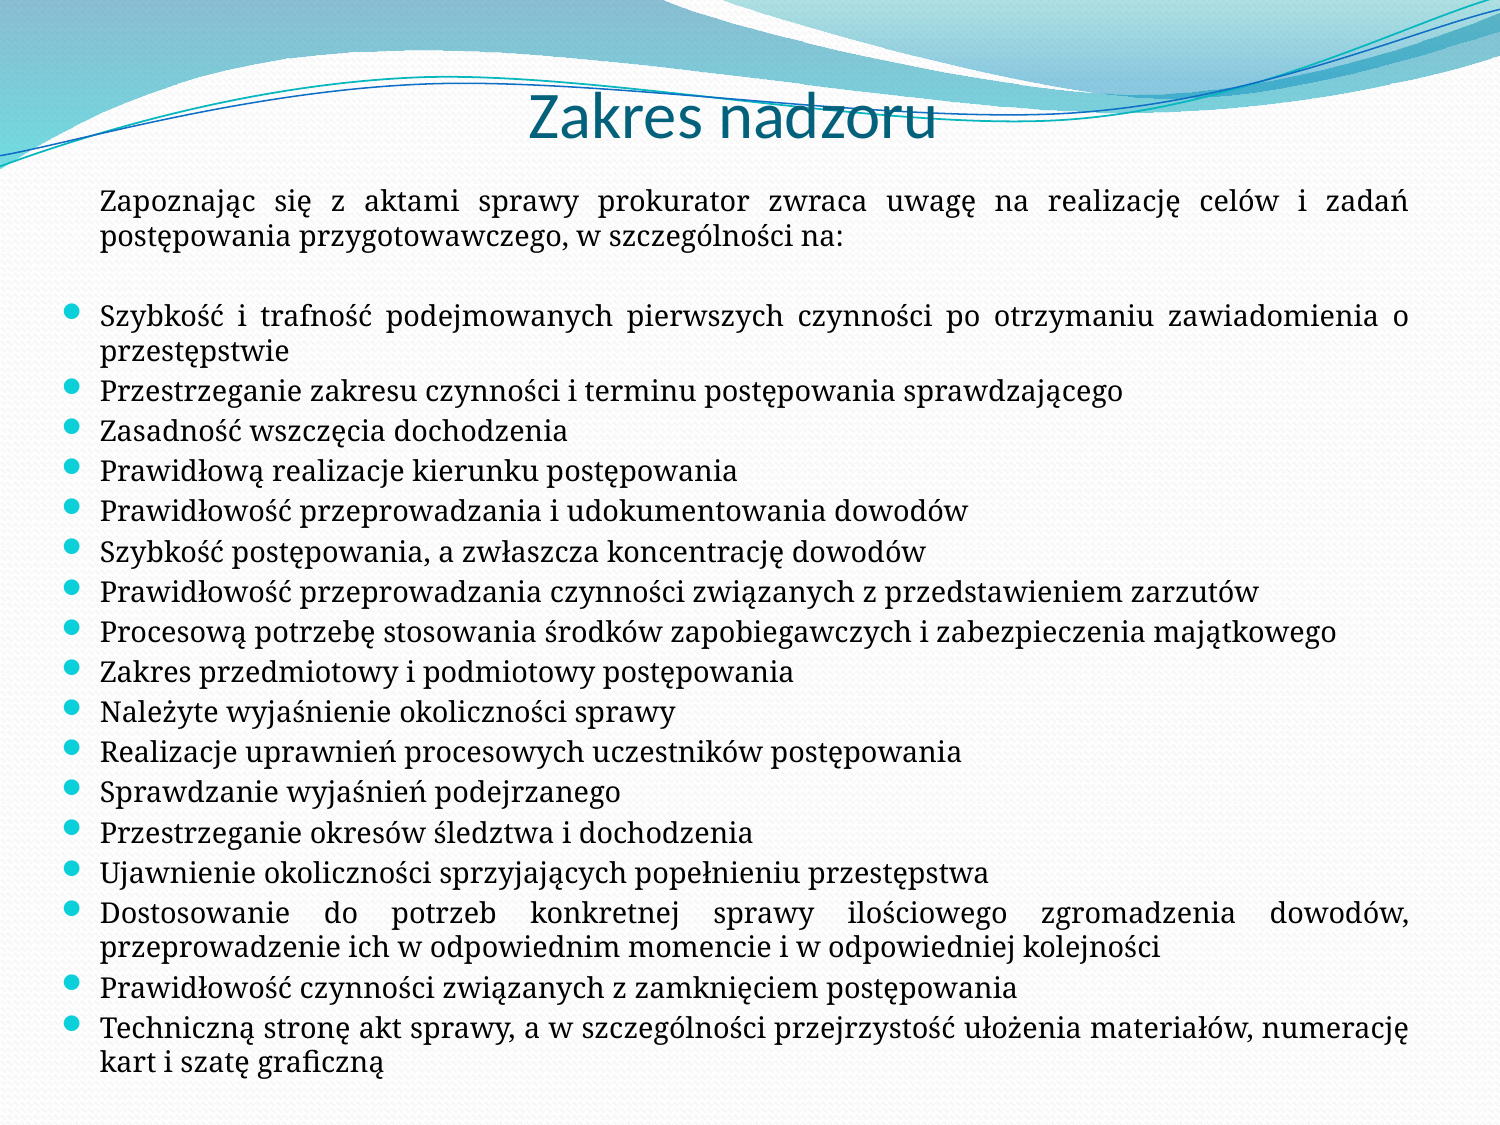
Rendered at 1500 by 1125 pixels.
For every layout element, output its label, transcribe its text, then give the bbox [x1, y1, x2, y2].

list Zapoznając się z aktami sprawy prokurator zwraca uwagę na realizację celów i zadań postępowania przygotowawczego, w szczególności na: Szybkość i trafność podejmowanych pierwszych czynności po otrzymaniu zawiadomienia o przestępstwie Przestrzeganie zakresu czynności i terminu postępowania sprawdzającego Zasadność wszczęcia dochodzenia Prawidłową realizacje kierunku postępowania Prawidłowość przeprowadzania i udokumentowania dowodów Szybkość postępowania, a zwłaszcza koncentrację dowodów Prawidłowość przeprowadzania czynności związanych z przedstawieniem zarzutów Procesową potrzebę stosowania środków zapobiegawczych i zabezpieczenia majątkowego Zakres przedmiotowy i podmiotowy postępowania Należyte wyjaśnienie okoliczności sprawy Realizacje uprawnień procesowych uczestników postępowania Sprawdzanie wyjaśnień podejrzanego Przestrzeganie okresów śledztwa i dochodzenia Ujawnienie okoliczności sprzyjających popełnieniu przestępstwa Dostosowanie do potrzeb konkretnej sprawy ilościowego zgromadzenia dowodów, przeprowadzenie ich w odpowiednim momencie i w odpowiedniej kolejności Prawidłowość czynności związanych z zamknięciem postępowania Techniczną stronę akt sprawy, a w szczególności przejrzystość ułożenia materiałów, numerację kart i szatę graficzną [46, 175, 1425, 1090]
title Zakres nadzoru [58, 0, 1409, 153]
